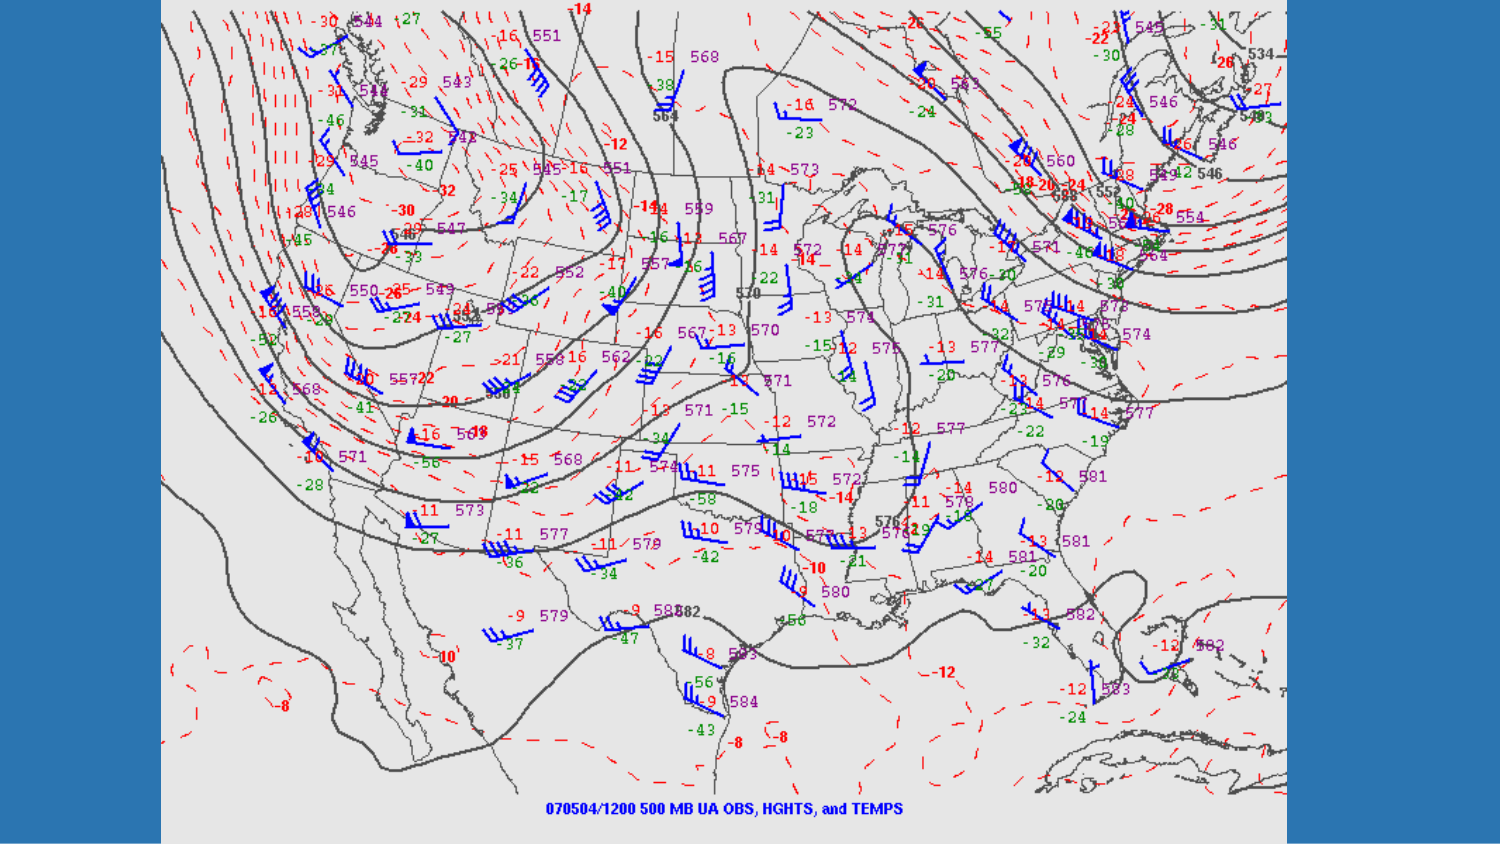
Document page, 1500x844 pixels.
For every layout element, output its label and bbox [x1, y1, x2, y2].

picture [161, 0, 1287, 844]
text_box [1289, 0, 1500, 844]
text_box [0, 0, 159, 844]
